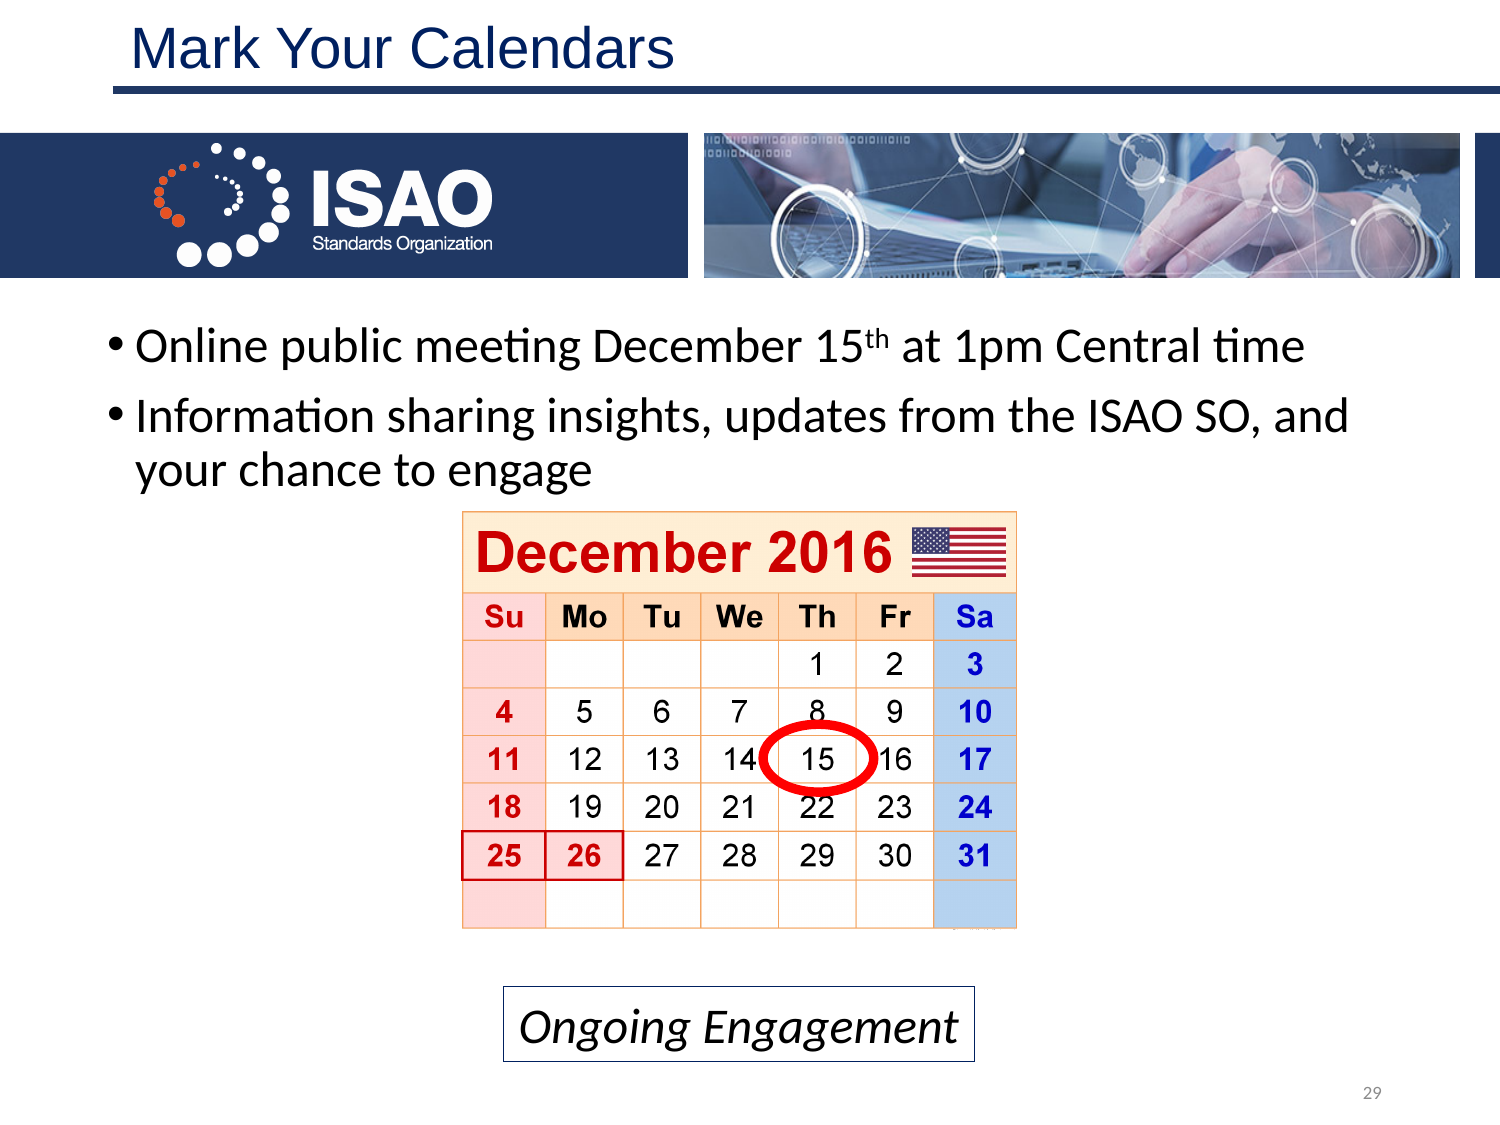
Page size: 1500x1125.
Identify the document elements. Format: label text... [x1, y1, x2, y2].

title Mark Your Calendars [115, 0, 1500, 105]
picture [704, 133, 1460, 278]
slide_number 29 [1059, 1062, 1397, 1123]
text_box Ongoing Engagement [503, 986, 975, 1062]
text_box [461, 511, 1017, 930]
picture [154, 143, 492, 267]
list Online public meeting December 15th at 1pm Central time Information sharing insights, updates from the ISAO SO, and your chance to engage [92, 312, 1386, 516]
